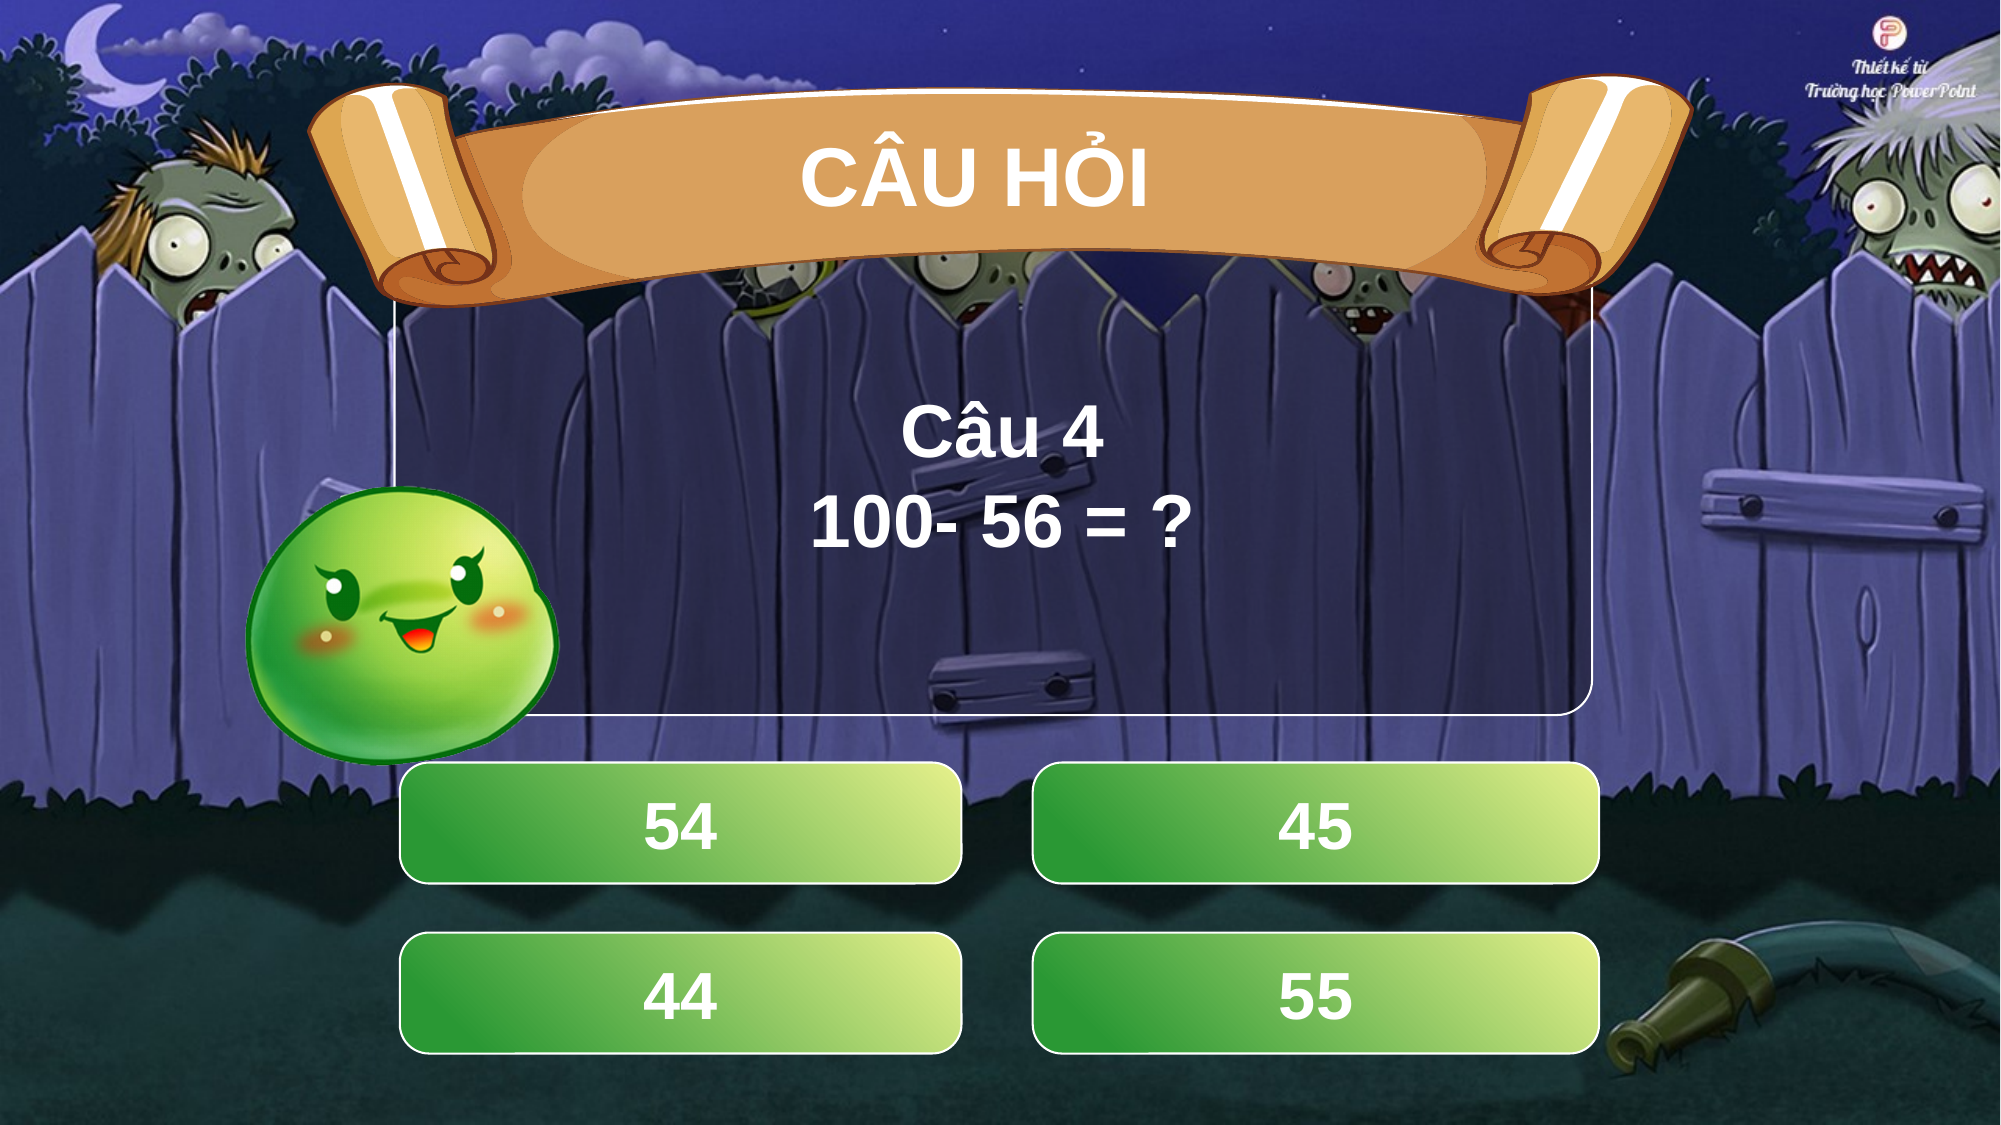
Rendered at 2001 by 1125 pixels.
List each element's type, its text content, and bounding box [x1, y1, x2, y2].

text_box Câu 4 100- 56 = ? [502, 375, 1503, 661]
picture [0, 0, 2001, 1125]
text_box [307, 69, 1694, 309]
text_box 55 [1031, 931, 1601, 1055]
text_box 44 [398, 931, 963, 1055]
text_box [393, 309, 1594, 717]
text_box 45 [1031, 761, 1601, 885]
text_box 54 [398, 761, 963, 885]
